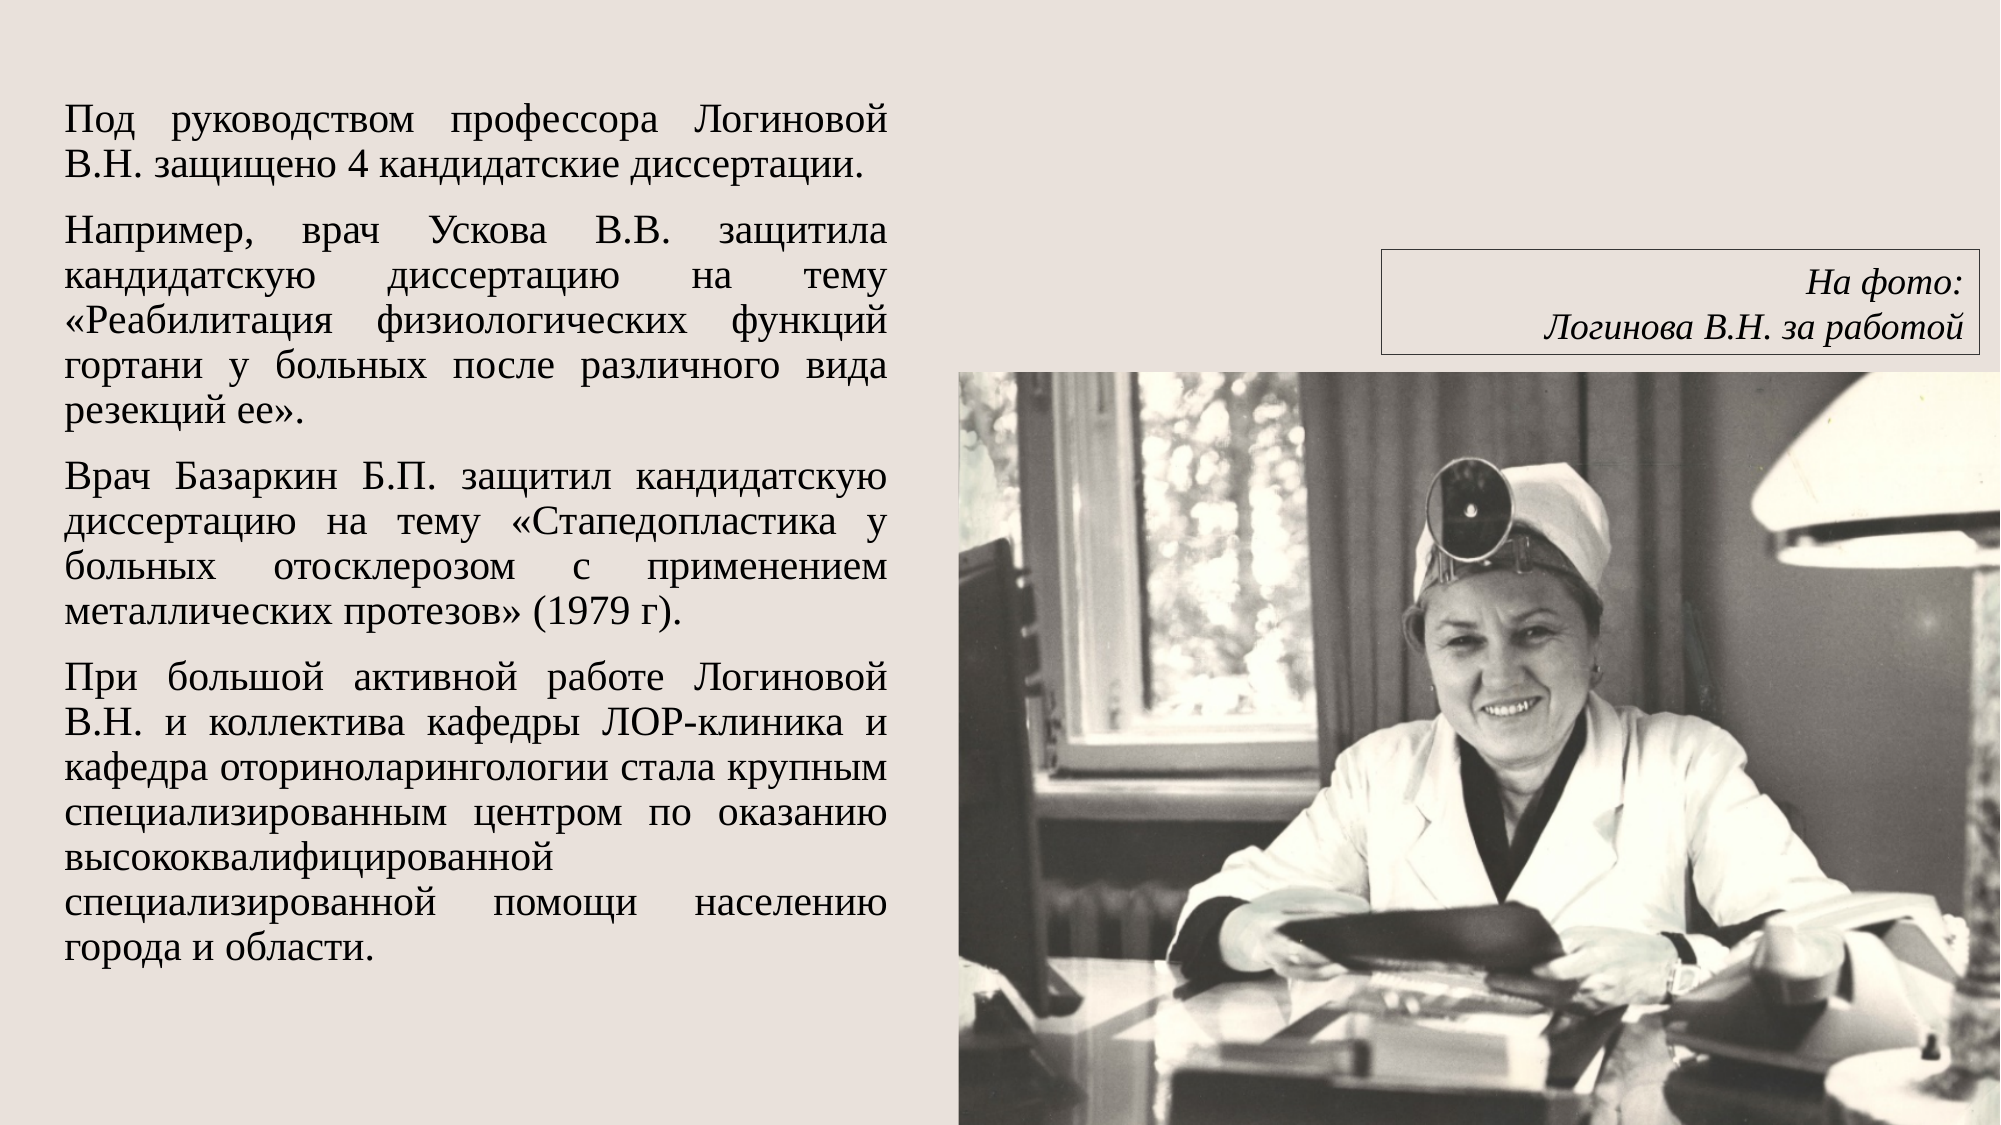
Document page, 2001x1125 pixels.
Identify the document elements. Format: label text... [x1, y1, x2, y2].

picture [958, 227, 2000, 1125]
text_box На фото: Логинова В.Н. за работой [1856, 249, 1980, 355]
list Под руководством профессора Логиновой В.Н. защищено 4 кандидатские диссертации. Например, врач Ускова В.В. защитила кандидатскую диссертацию на тему «Реабилитация физиологических функций гортани у больных после различного вида резекций ее». Врач Базаркин Б.П. защитил кандидатскую диссертацию на тему «Стапедопластика у больных отосклерозом с применением металлических протезов» (1979 г). При большой активной работе Логиновой В.Н. и коллектива кафедры ЛОР-клиника и кафедра оториноларингологии стала крупным специализированным центром по оказанию высококвалифицированной специализированной помощи населению города и области. [49, 88, 903, 1067]
